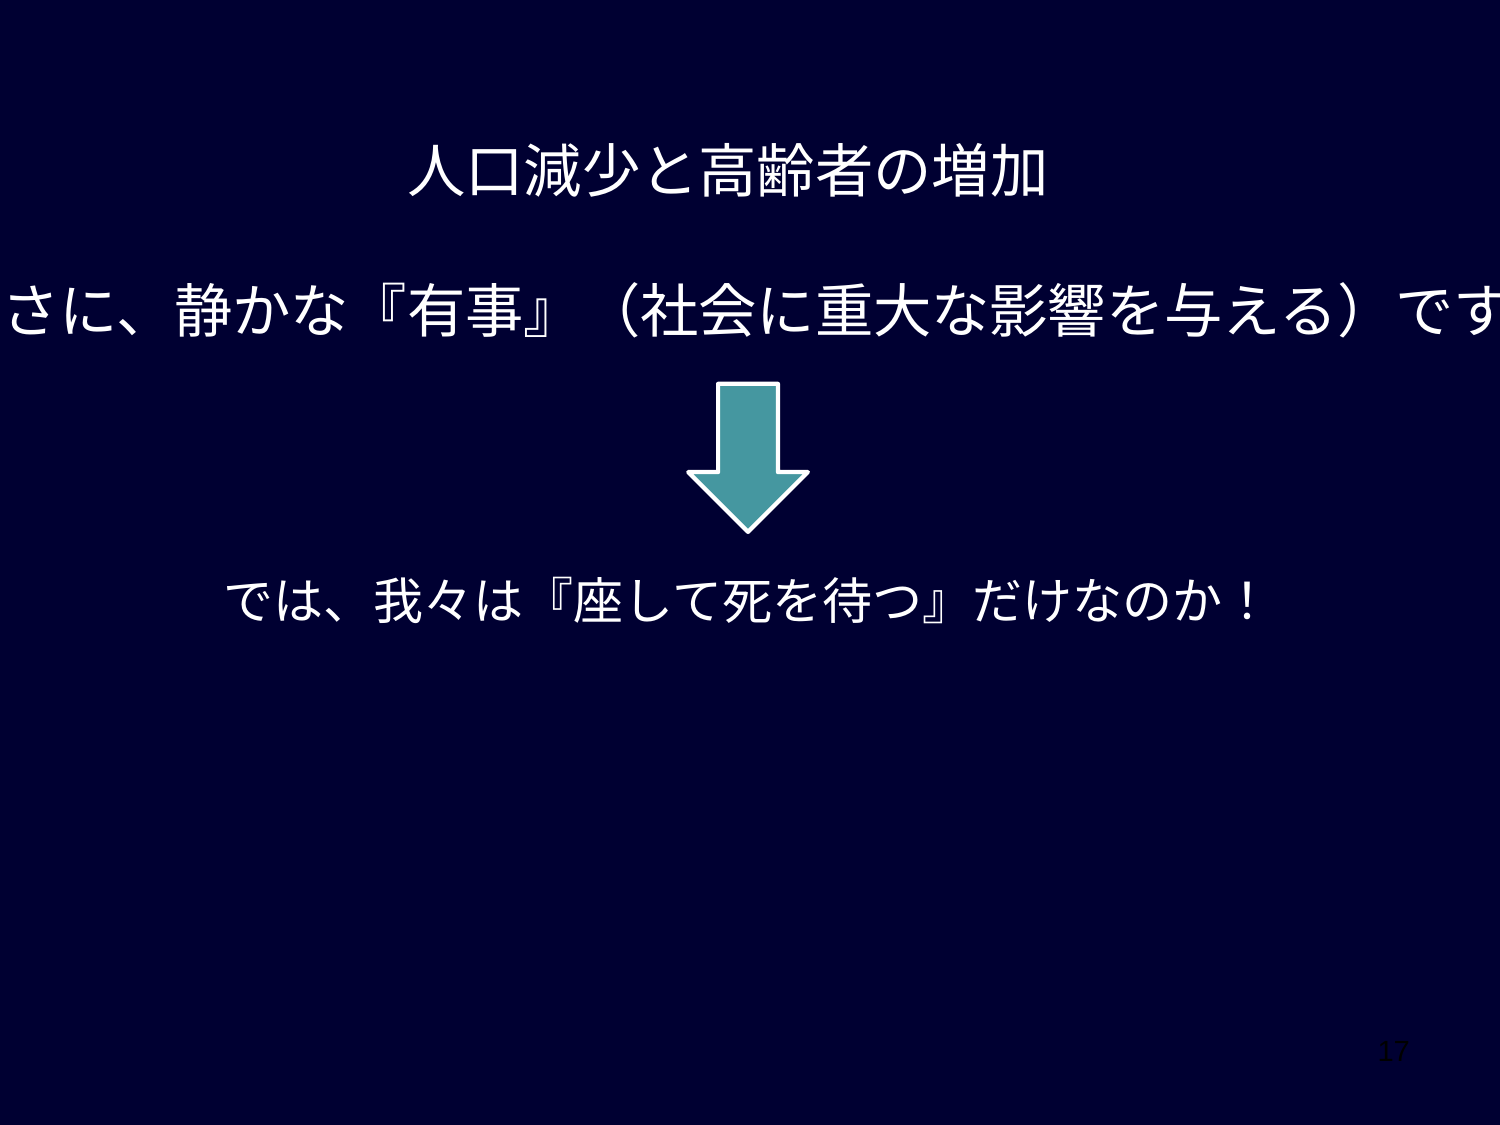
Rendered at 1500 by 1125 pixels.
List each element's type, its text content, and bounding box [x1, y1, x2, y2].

text_box では、我々は『座して死を待つ』だけなのか！ [209, 561, 1288, 637]
text_box [686, 381, 810, 535]
slide_number 17 [1074, 1024, 1426, 1103]
text_box 人口減少と高齢者の増加 まさに、静かな『有事』（社会に重大な影響を与える）です [0, 126, 1500, 352]
